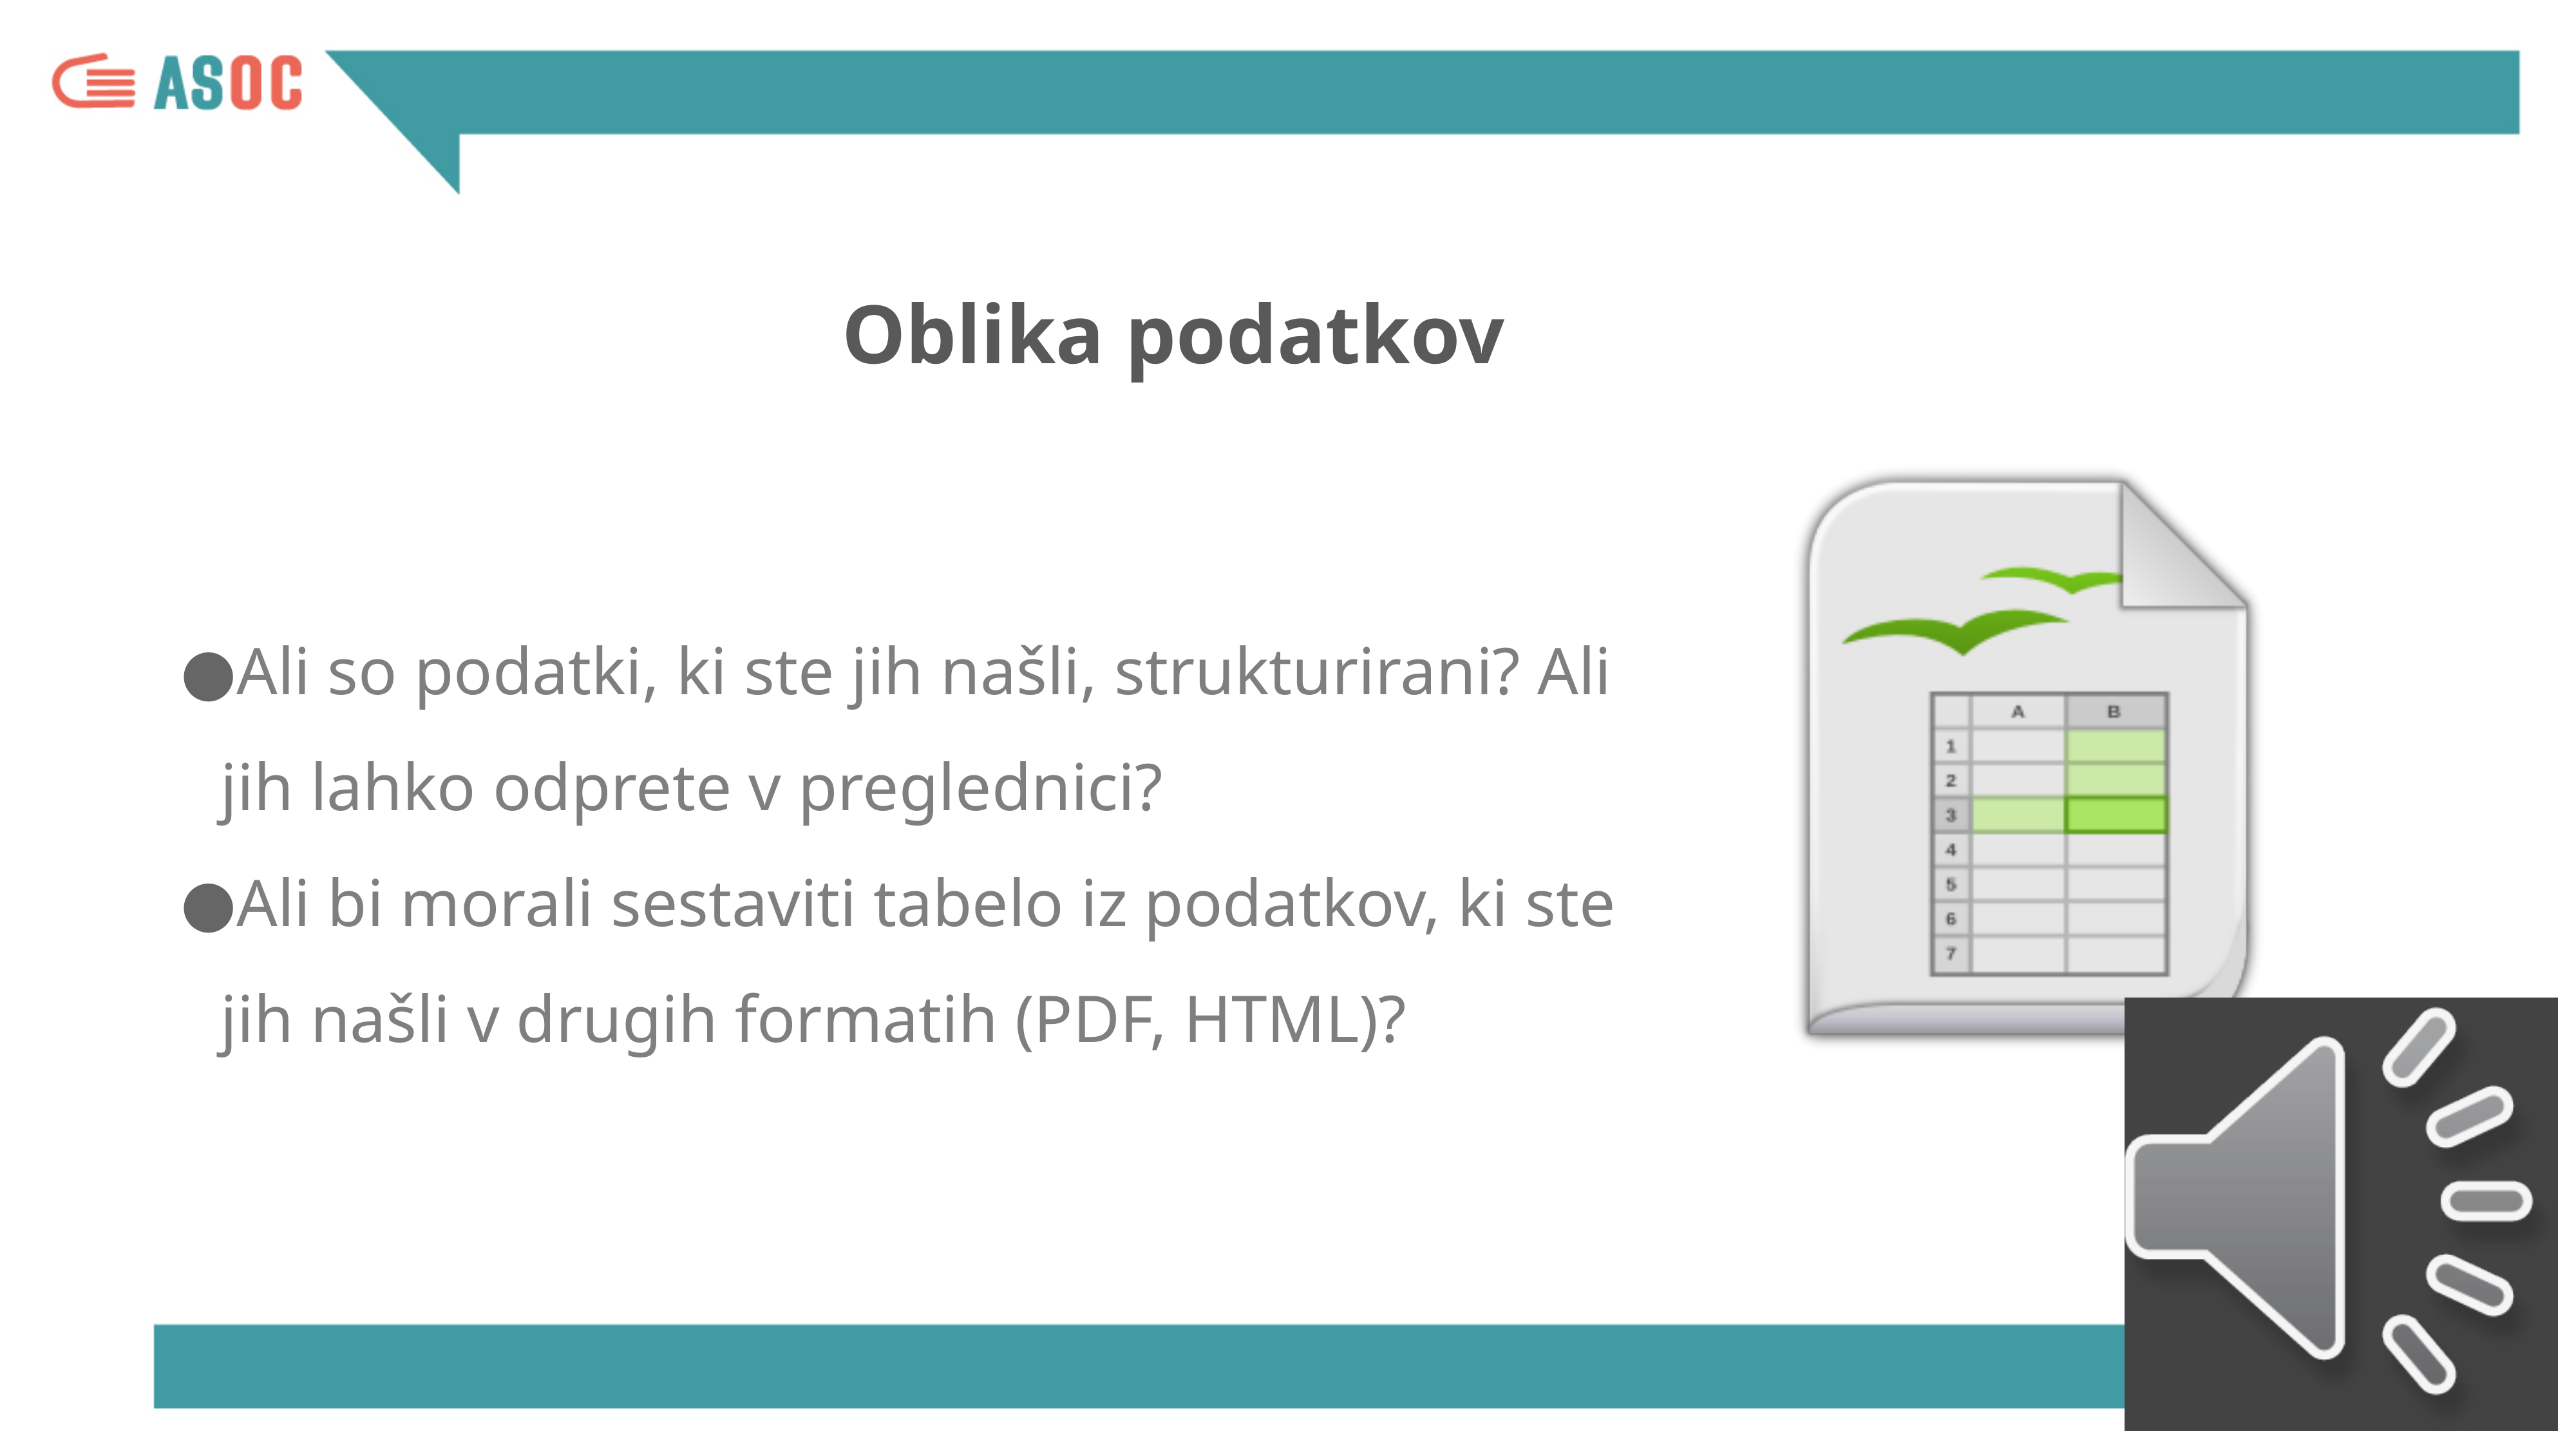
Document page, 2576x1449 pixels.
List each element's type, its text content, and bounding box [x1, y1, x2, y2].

text_box Ali so podatki, ki ste jih našli, strukturirani? Ali jih lahko odprete v preglednici? Ali bi morali sestaviti tabelo iz podatkov, ki ste jih našli v drugih formatih (PDF, HTML)? [162, 478, 1656, 1168]
picture [0, 0, 2576, 1449]
text_box Oblika podatkov [225, 278, 2122, 384]
